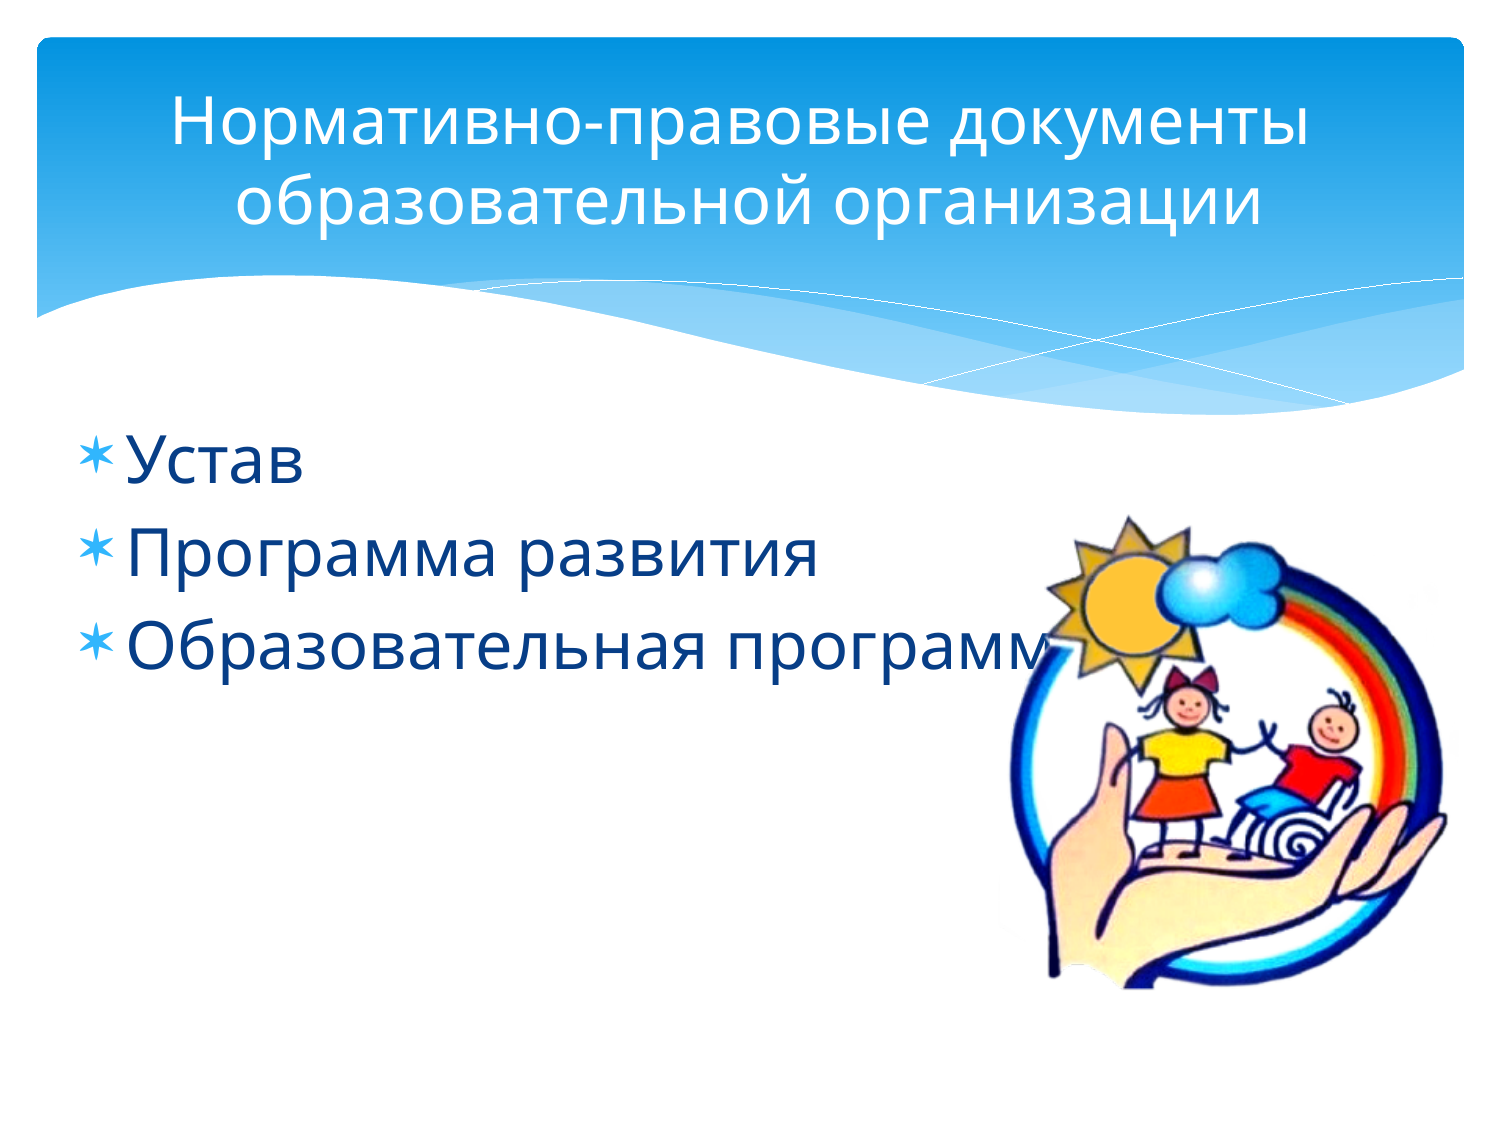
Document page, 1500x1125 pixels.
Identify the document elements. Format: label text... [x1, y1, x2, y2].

list Устав Программа развития Образовательная программа [64, 408, 1459, 1047]
picture [997, 507, 1459, 999]
title Нормативно-правовые документы образовательной организации [75, 55, 1425, 261]
